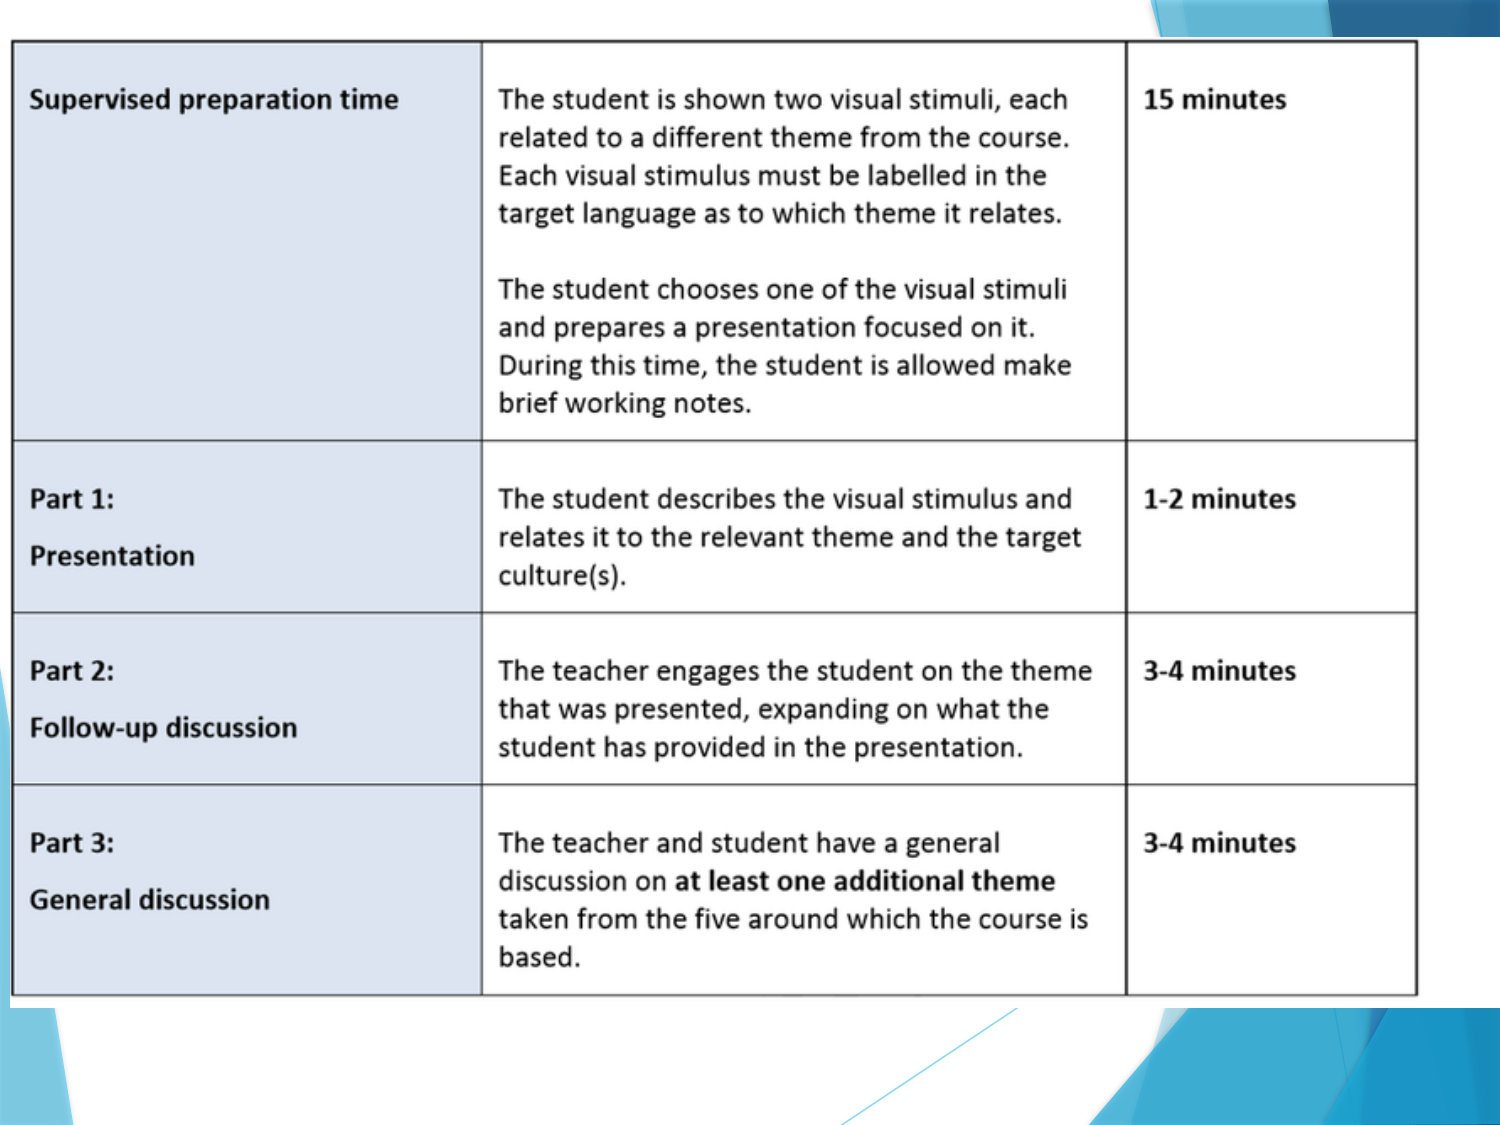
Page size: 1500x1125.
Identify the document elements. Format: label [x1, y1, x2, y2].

picture [10, 37, 1500, 1008]
